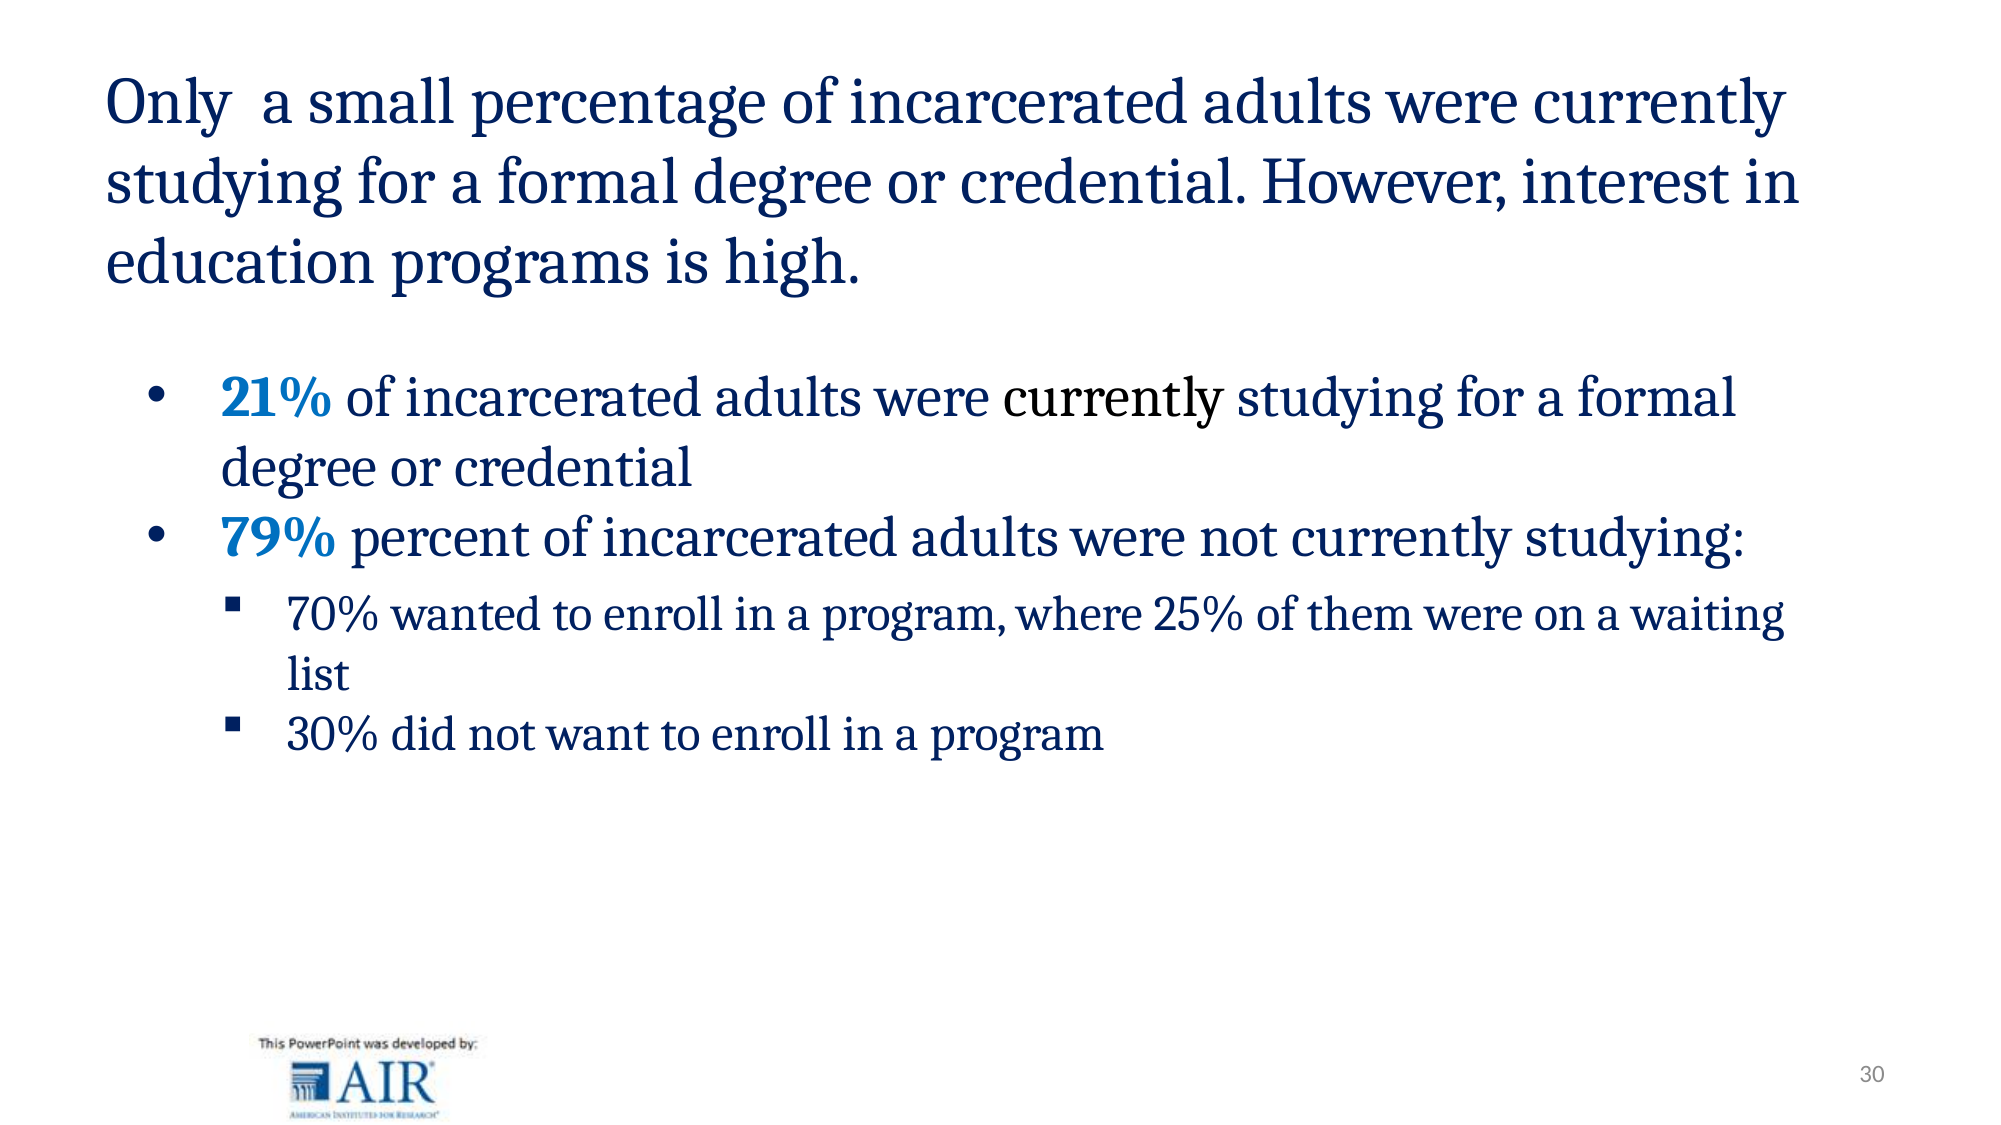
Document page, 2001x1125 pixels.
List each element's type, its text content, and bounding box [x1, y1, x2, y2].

picture [249, 1021, 490, 1125]
slide_number 30 [1433, 1042, 1900, 1103]
title Only a small percentage of incarcerated adults were currently studying for a formal degree or credential. However, interest in education programs is high. [91, 45, 1908, 309]
text_box 21% of incarcerated adults were currently studying for a formal degree or credential 79% percent of incarcerated adults were not currently studying: 70% wanted to enroll in a program, where 25% of them were on a waiting list 30% did not want to enroll in a program [131, 350, 1868, 768]
